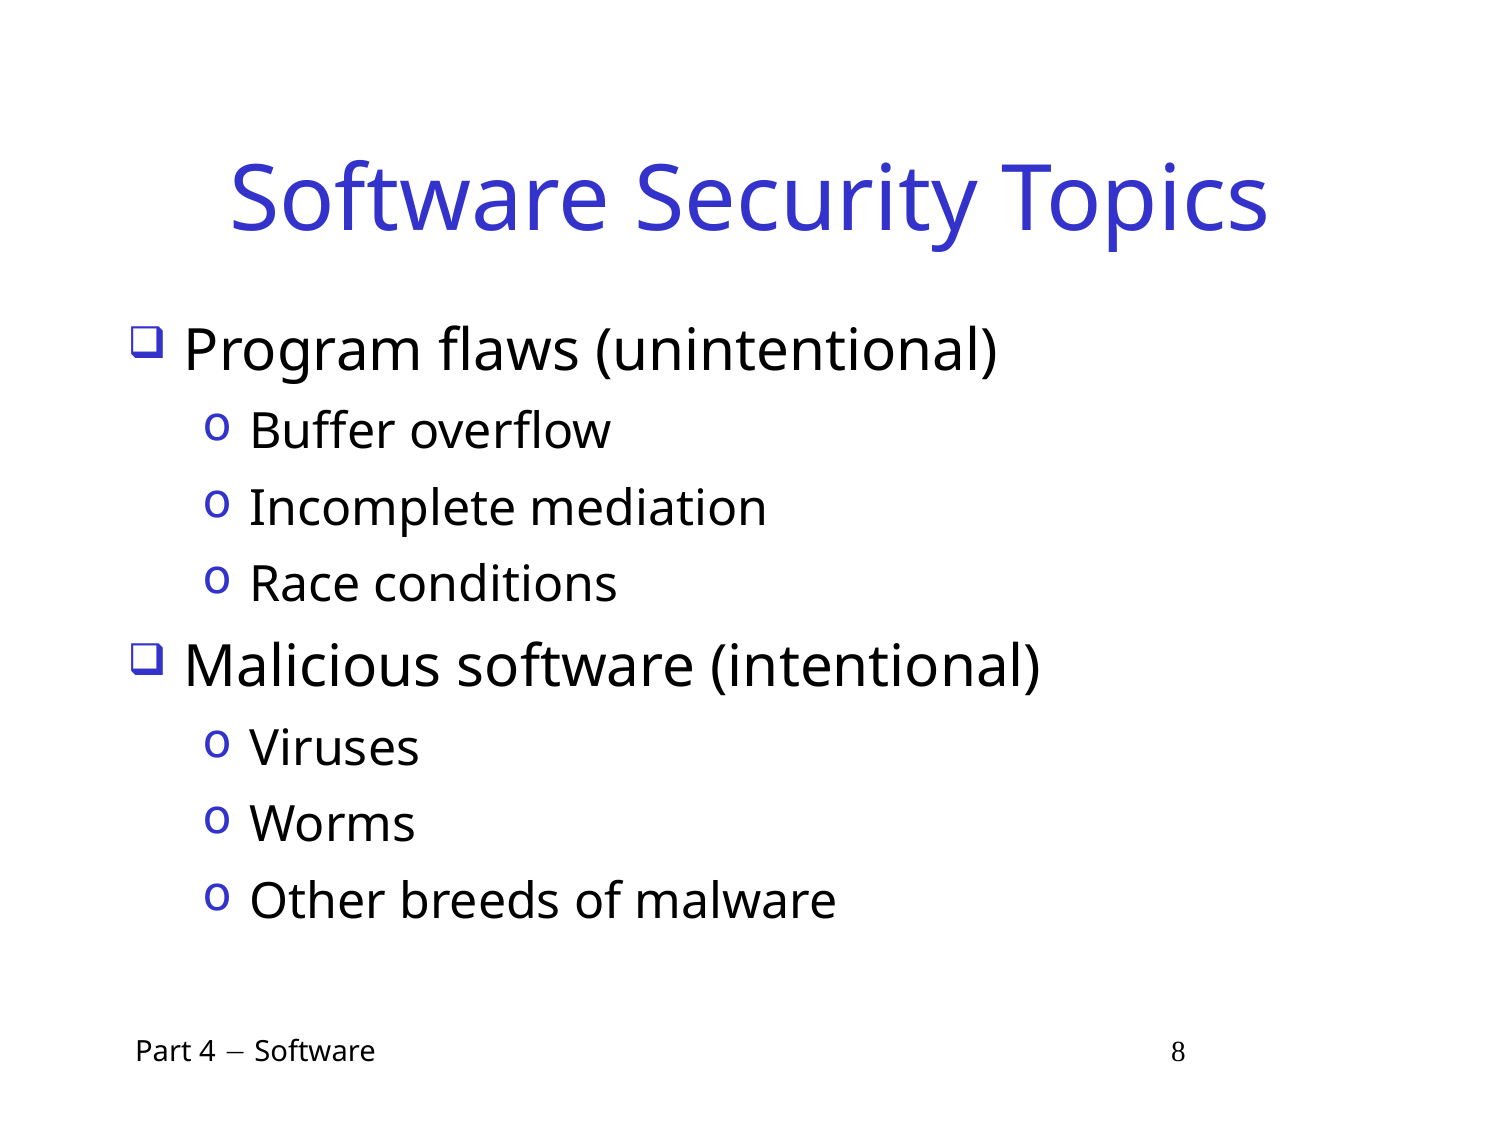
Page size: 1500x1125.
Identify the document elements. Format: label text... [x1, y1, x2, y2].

list Program flaws (unintentional) Buffer overflow Incomplete mediation Race conditions Malicious software (intentional) Viruses Worms Other breeds of malware [112, 312, 1388, 988]
title Software Security Topics [112, 99, 1388, 288]
footer Part 4  Software 8 [112, 1024, 1401, 1101]
